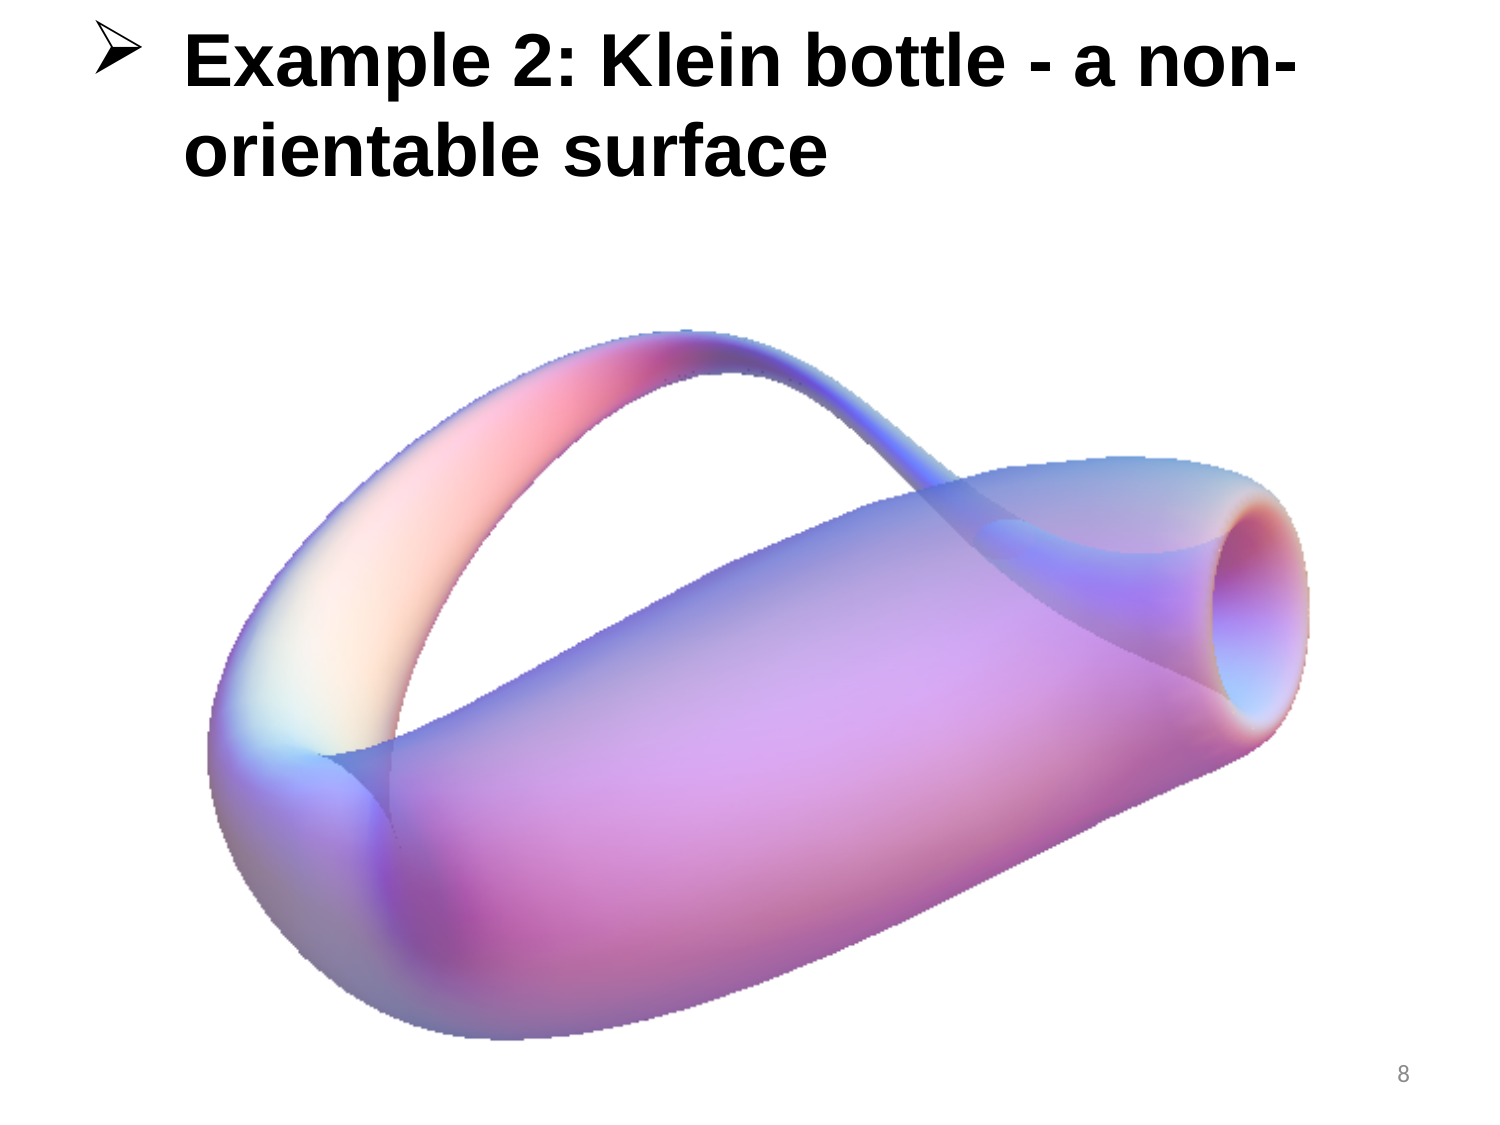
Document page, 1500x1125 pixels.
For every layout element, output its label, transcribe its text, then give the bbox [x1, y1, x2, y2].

text_box Example 2: Klein bottle - a non-orientable surface [0, 3, 1463, 199]
picture [199, 324, 1318, 1051]
slide_number 8 [1074, 1042, 1425, 1103]
